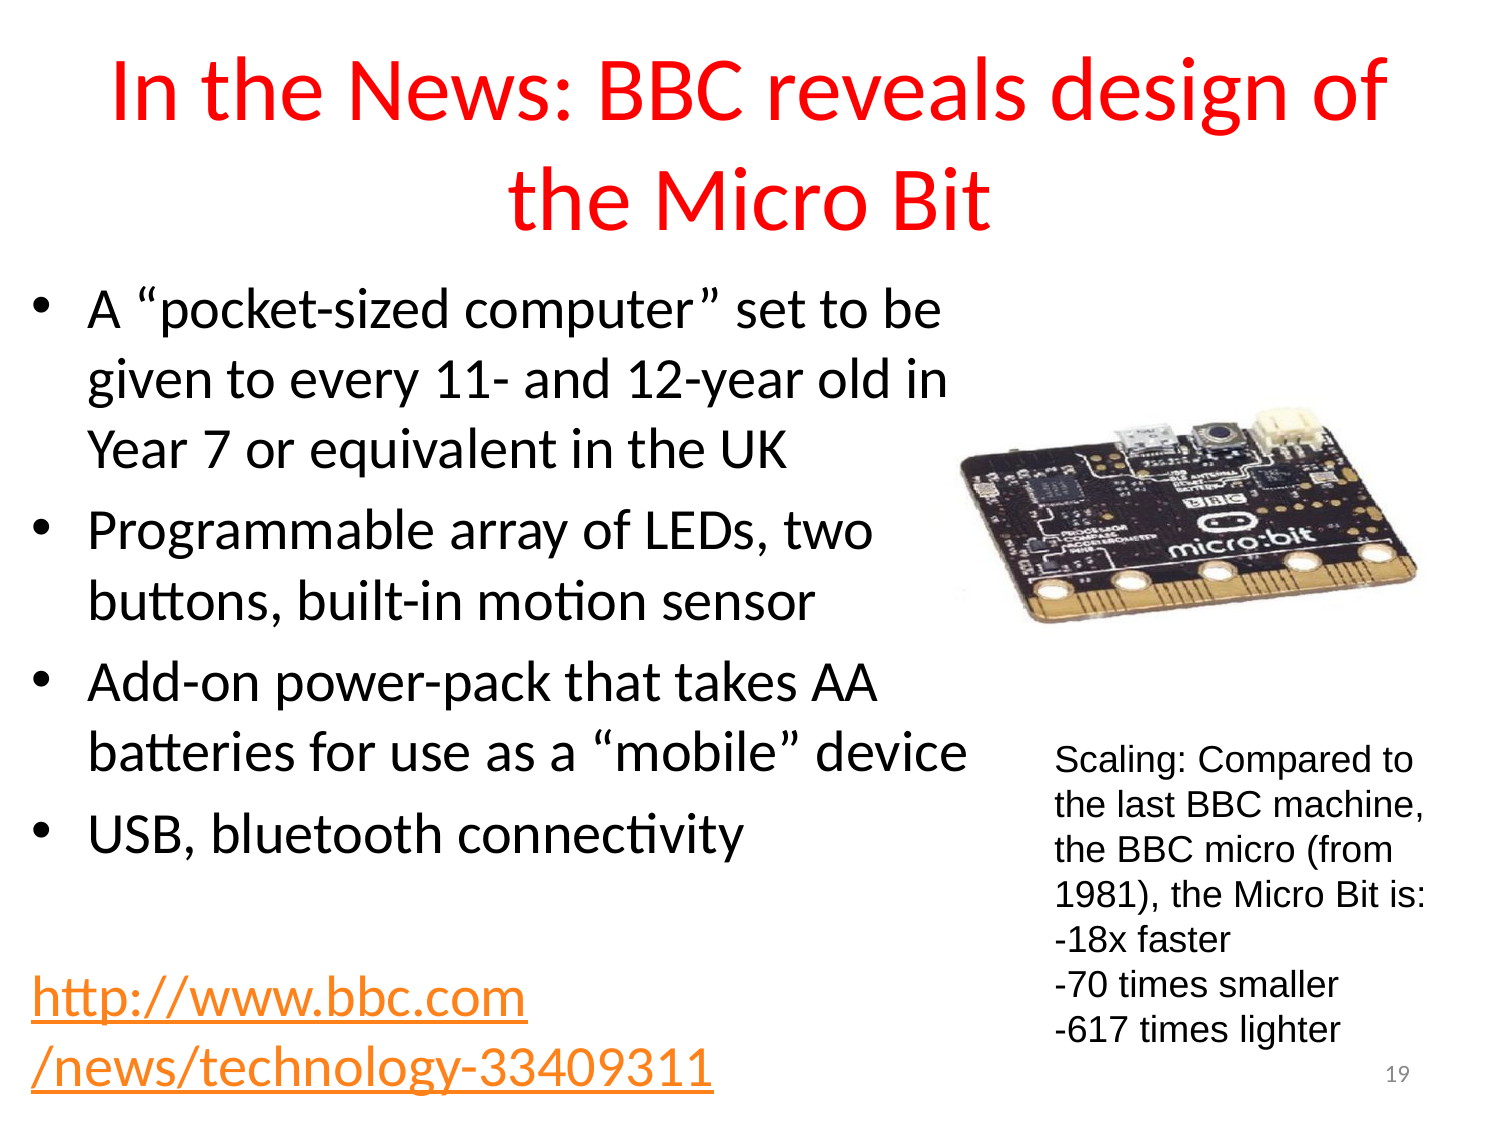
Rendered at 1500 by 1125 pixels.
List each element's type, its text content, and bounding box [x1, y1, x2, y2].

slide_number 19 [1074, 1057, 1425, 1103]
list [932, 216, 1426, 842]
text_box Scaling: Compared to the last BBC machine, the BBC micro (from 1981), the Micro Bit is: -18x faster -70 times smaller -617 times lighter [1039, 727, 1467, 1057]
list A “pocket-sized computer” set to be given to every 11- and 12-year old in Year 7 or equivalent in the UK Programmable array of LEDs, two buttons, built-in motion sensor Add-on power-pack that takes AA batteries for use as a “mobile” device USB, bluetooth connectivity http://www.bbc.com/news/technology-33409311 [16, 262, 1022, 1103]
title In the News: BBC reveals design of the Micro Bit [75, 45, 1425, 233]
